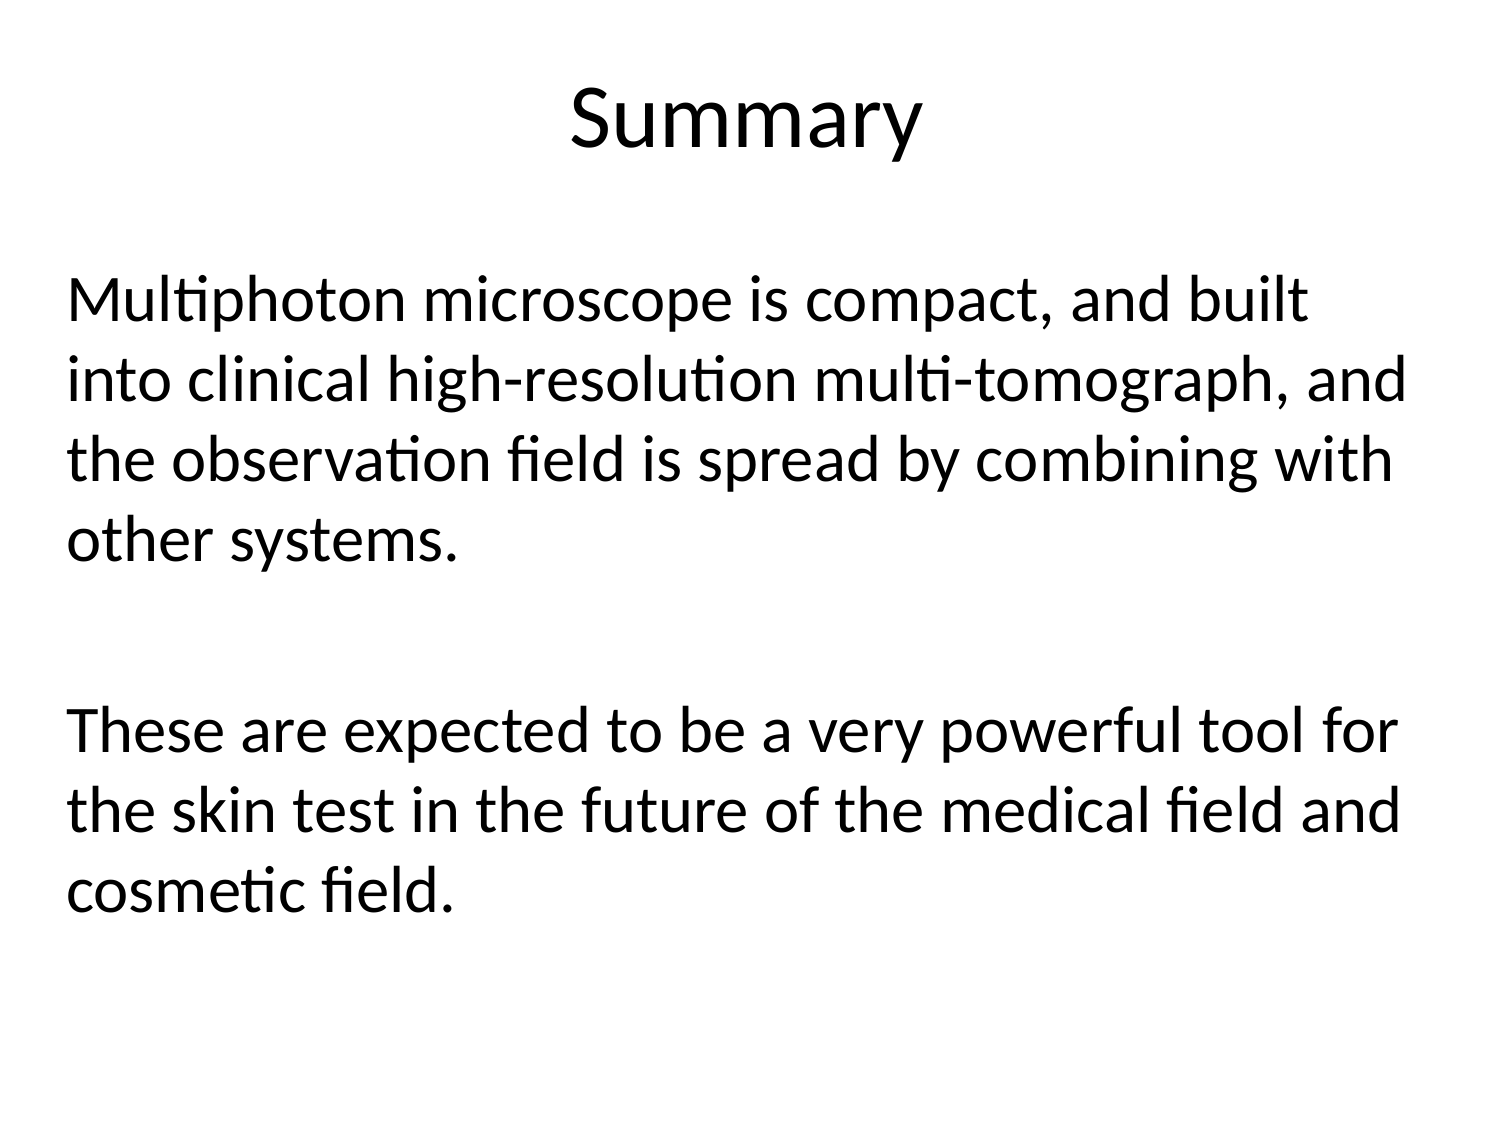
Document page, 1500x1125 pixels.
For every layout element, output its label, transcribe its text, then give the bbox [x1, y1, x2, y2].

text_box Summary [28, 48, 1466, 174]
text_box Multiphoton microscope is compact, and built into clinical high-resolution multi-tomograph, and the observation field is spread by combining with other systems. [51, 247, 1443, 583]
text_box These are expected to be a very powerful tool for the skin test in the future of the medical field and cosmetic field. [51, 678, 1443, 933]
